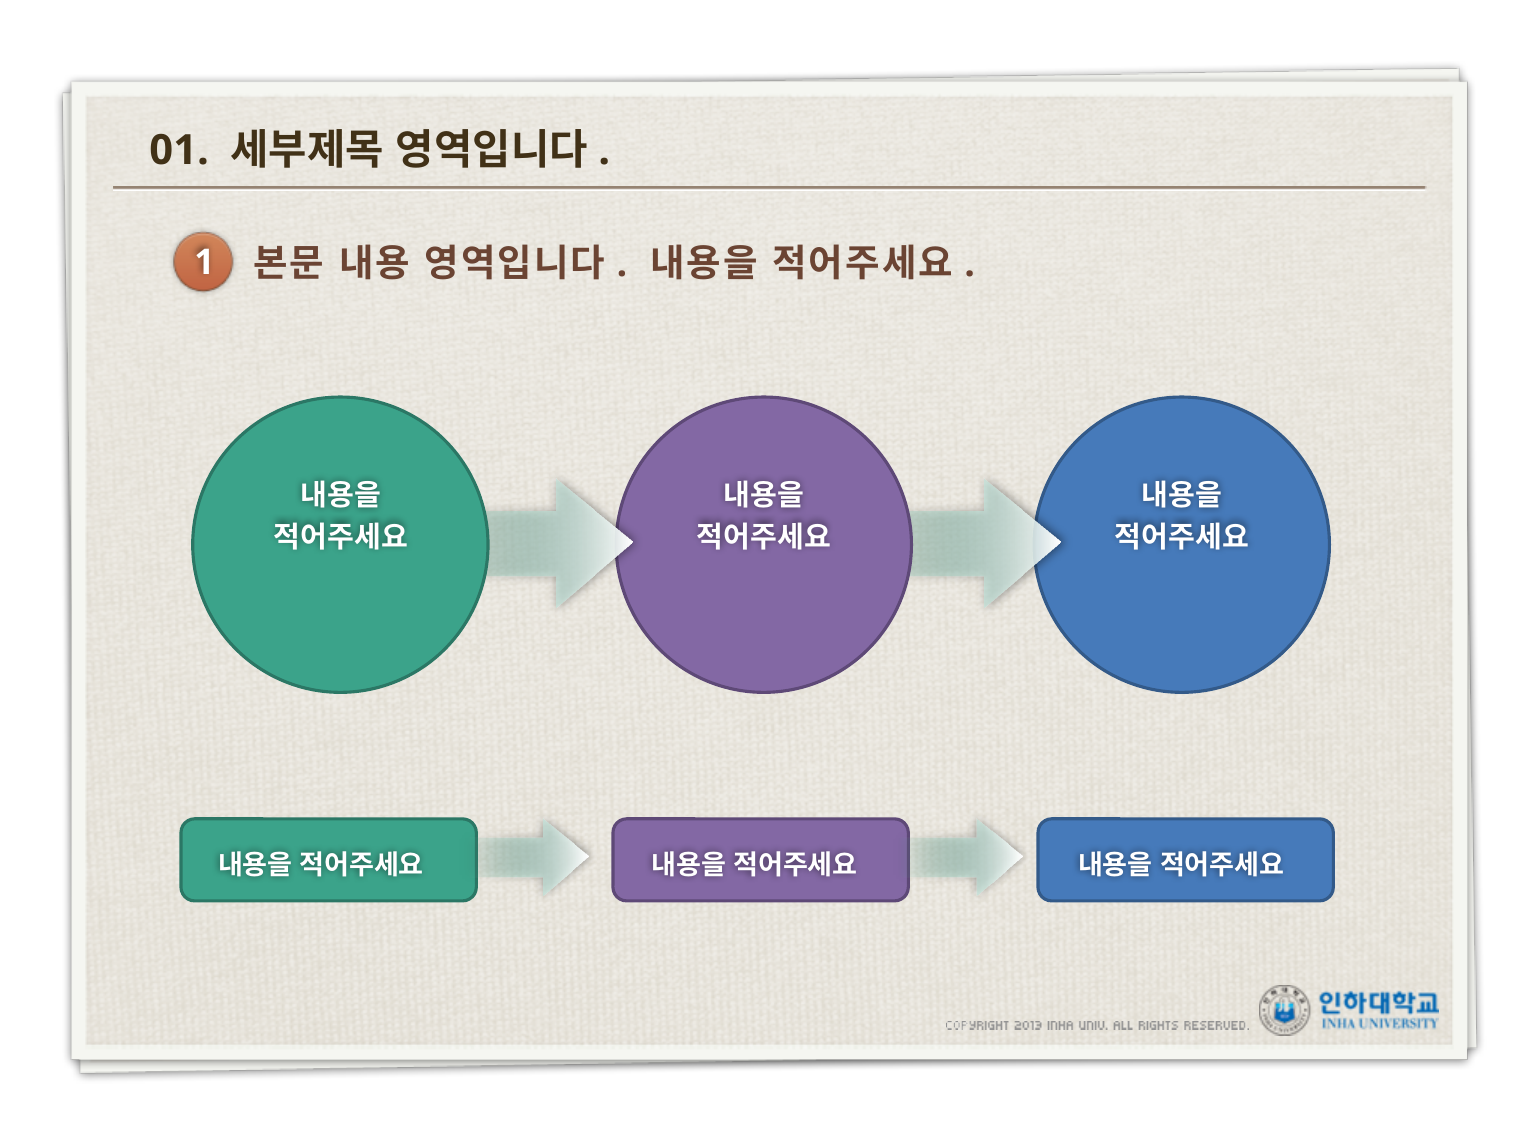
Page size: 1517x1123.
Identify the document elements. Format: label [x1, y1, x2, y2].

picture [168, 227, 240, 297]
text_box [54, 61, 1488, 1084]
picture [113, 185, 1427, 191]
